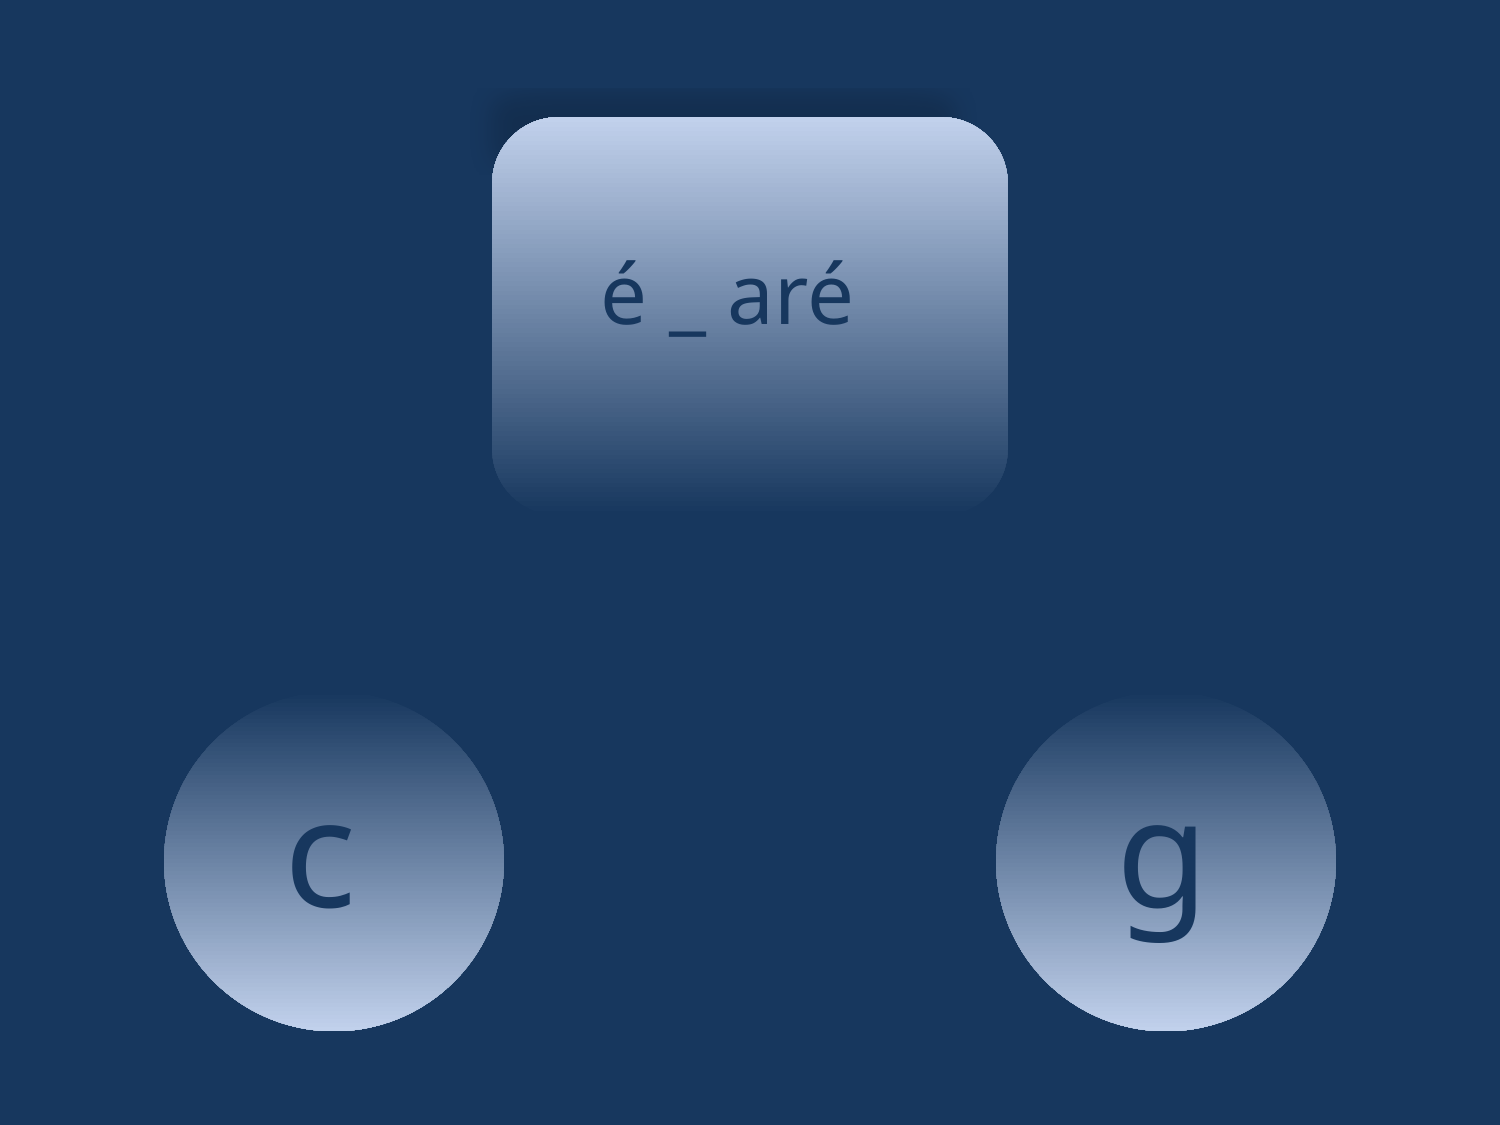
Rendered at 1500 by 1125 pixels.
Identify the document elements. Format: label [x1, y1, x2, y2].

text_box [888, 654, 1409, 1046]
text_box [68, 665, 589, 1057]
text_box [0, 0, 1500, 1125]
